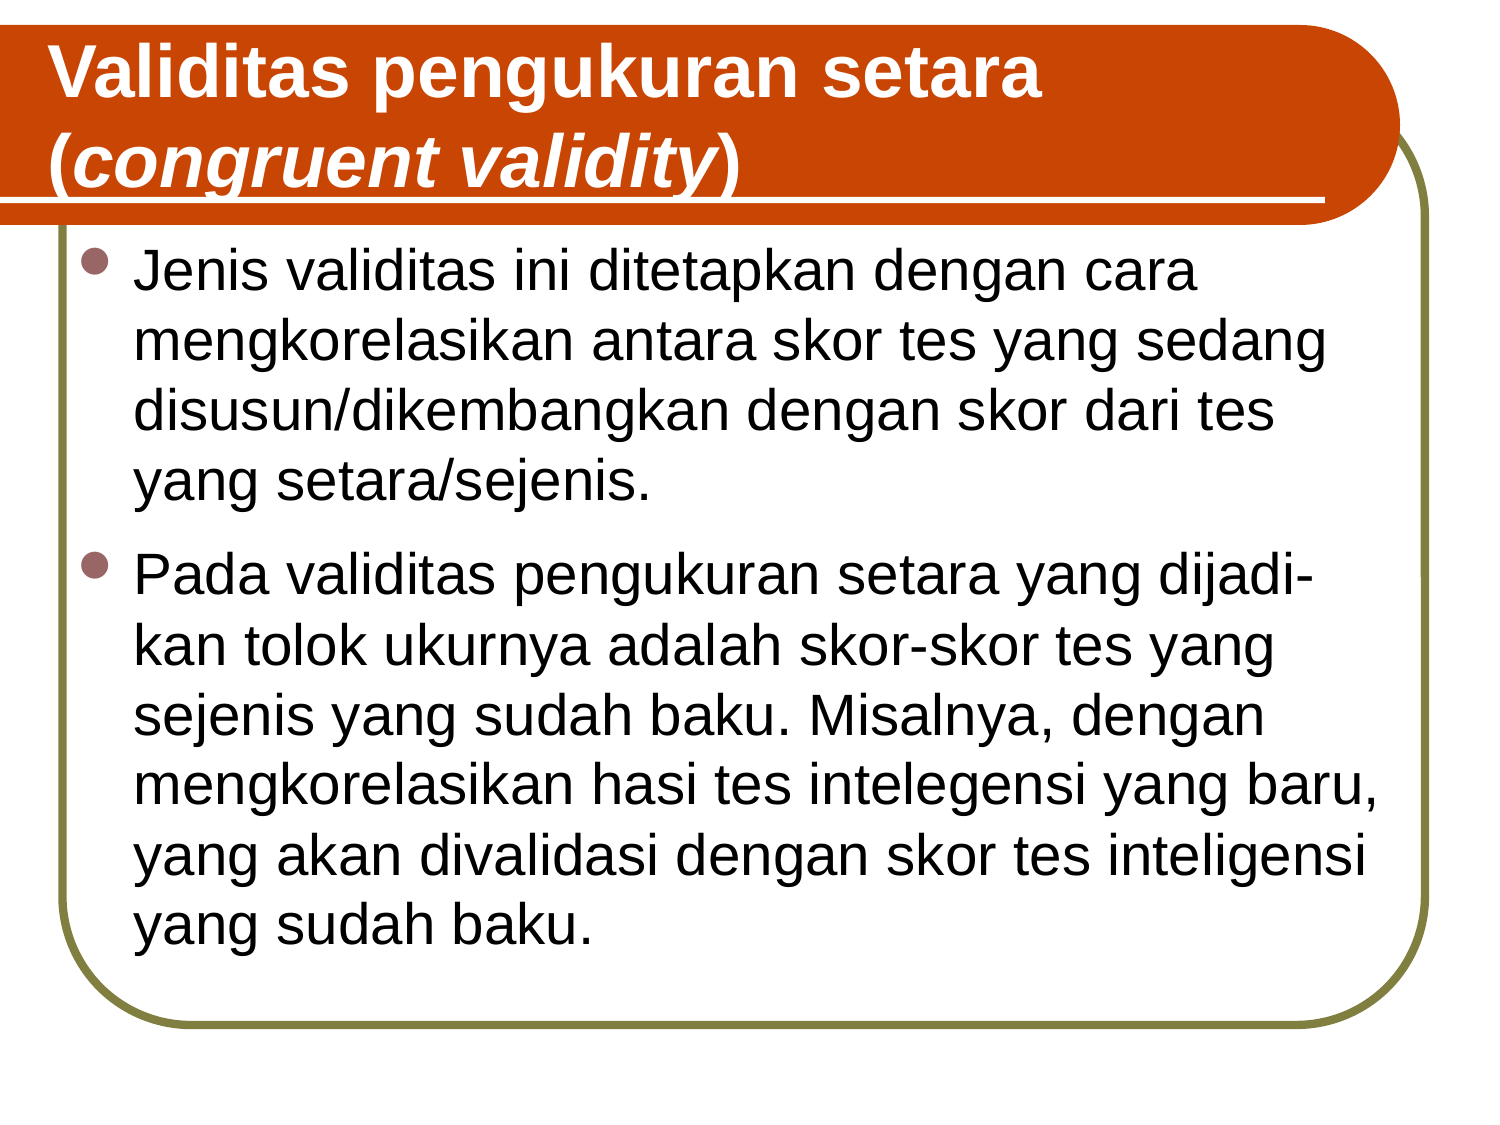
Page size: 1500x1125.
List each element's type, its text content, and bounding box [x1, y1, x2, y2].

title Validitas pengukuran setara (congruent validity) [31, 37, 1348, 188]
list Jenis validitas ini ditetapkan dengan cara mengkorelasikan antara skor tes yang sedang disusun/dikembangkan dengan skor dari tes yang setara/sejenis. Pada validitas pengukuran setara yang dijadi-kan tolok ukurnya adalah skor-skor tes yang sejenis yang sudah baku. Misalnya, dengan mengkorelasikan hasi tes intelegensi yang baru, yang akan divalidasi dengan skor tes inteligensi yang sudah baku. [62, 224, 1401, 1001]
